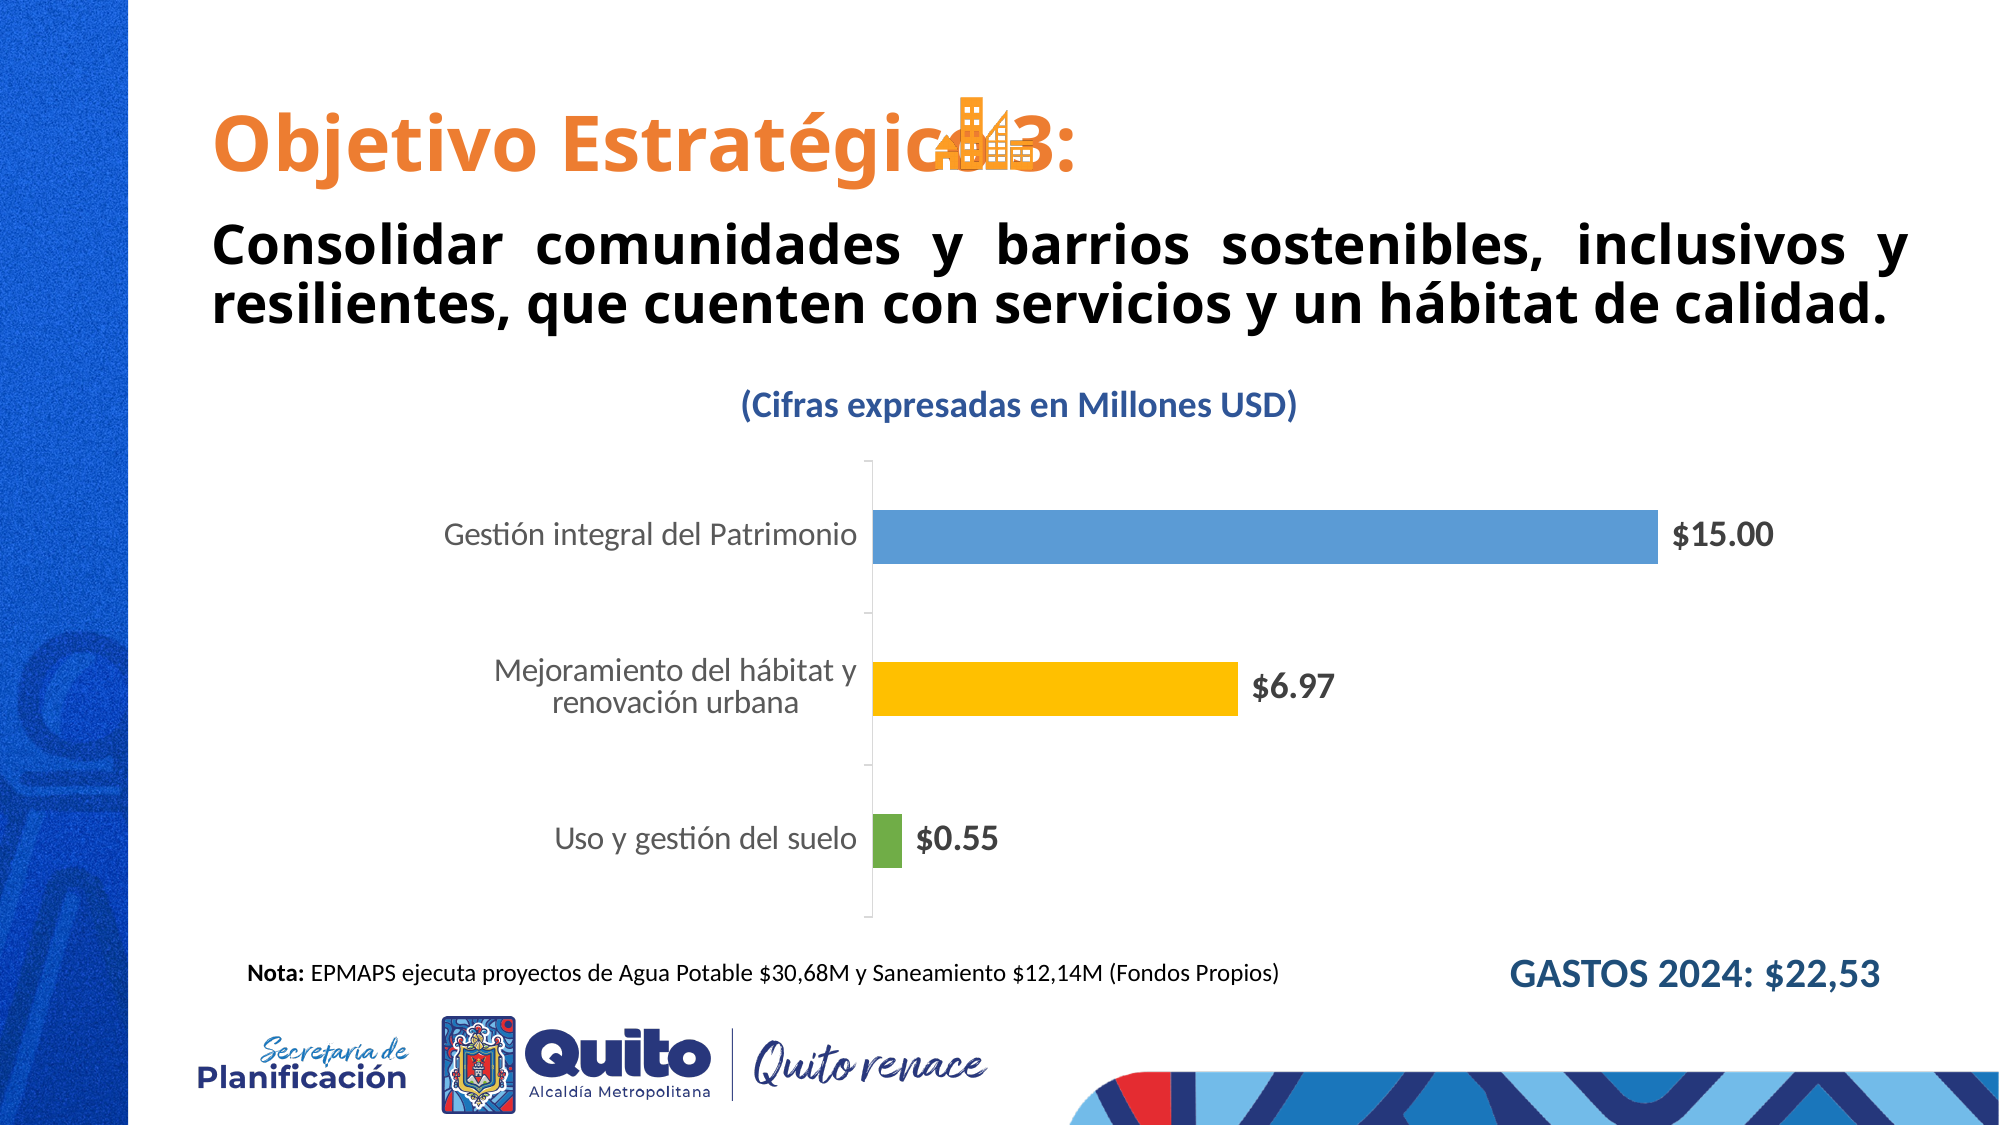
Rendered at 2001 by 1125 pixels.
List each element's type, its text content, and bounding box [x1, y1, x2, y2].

title Consolidar comunidades y barrios sostenibles, inclusivos y resilientes, que cuenten con servicios y un hábitat de calidad. [196, 206, 1926, 367]
text_box Nota: EPMAPS ejecuta proyectos de Agua Potable $30,68M y Saneamiento $12,14M (Fondos Propios) [232, 948, 1496, 994]
picture [1061, 1069, 2001, 1125]
text_box Objetivo Estratégico 3: [196, 77, 1926, 206]
picture [0, 0, 129, 1125]
text_box GASTOS 2024: $22,53 [1495, 938, 1926, 1004]
text_box (Cifras expresadas en Millones USD) [725, 372, 1314, 433]
picture [932, 94, 1038, 173]
picture [196, 1016, 990, 1114]
chart [423, 439, 1782, 939]
